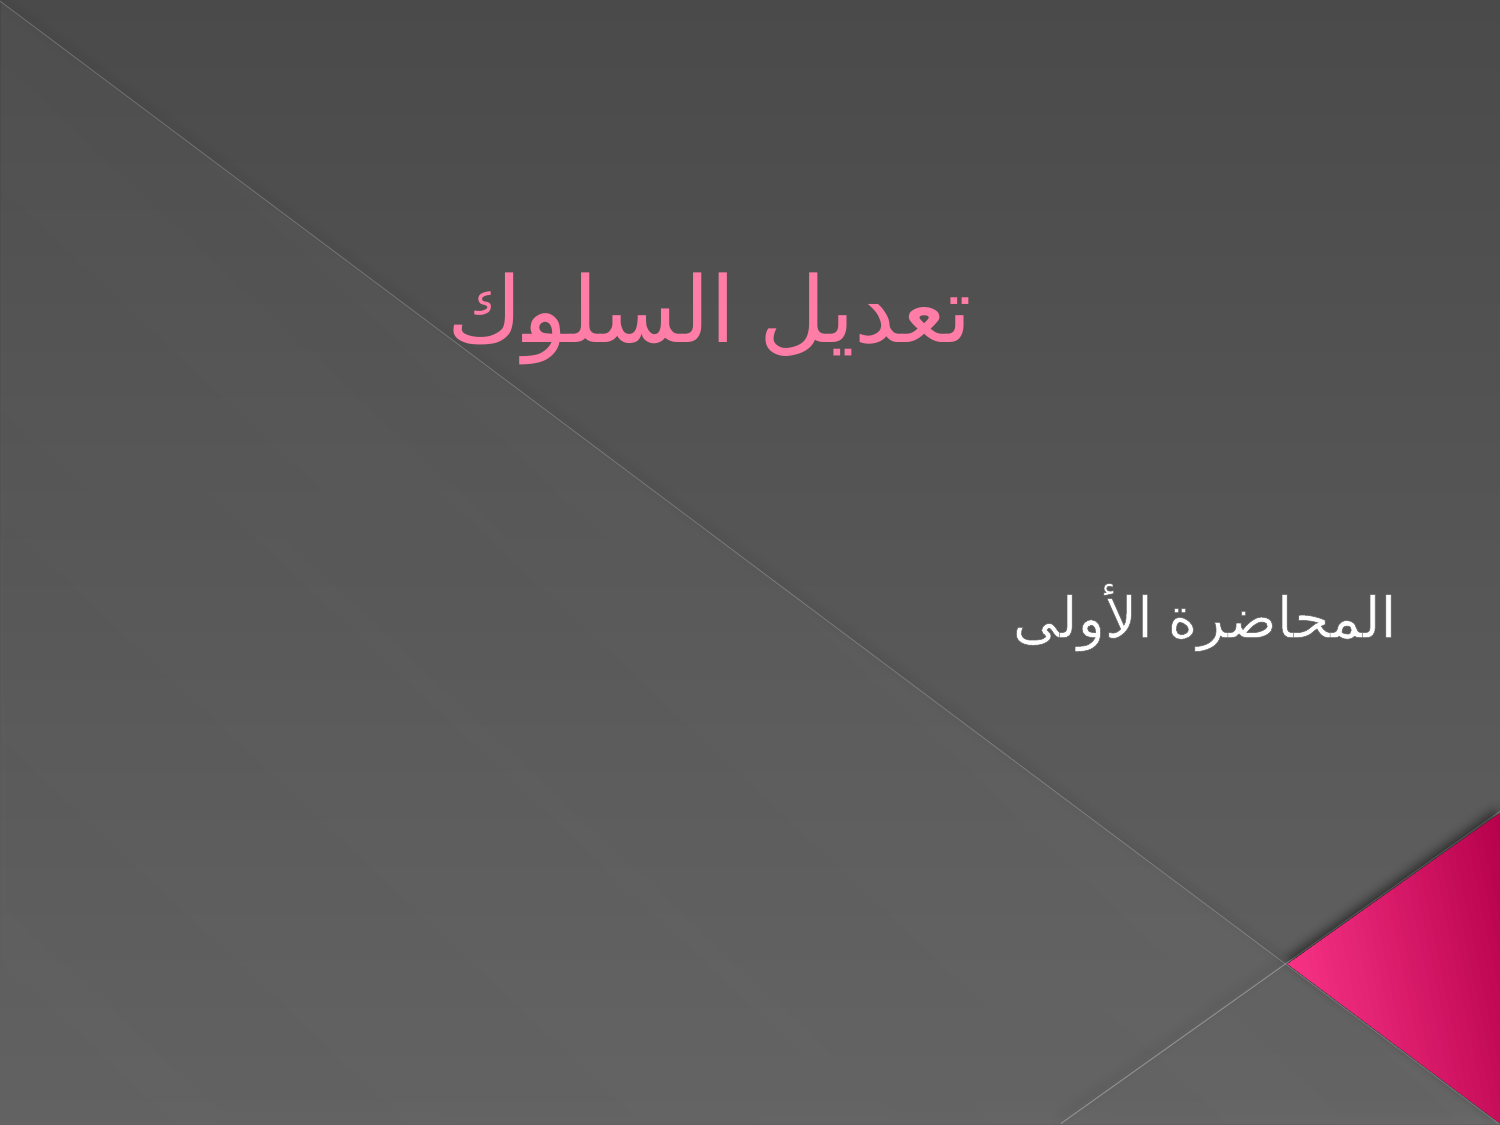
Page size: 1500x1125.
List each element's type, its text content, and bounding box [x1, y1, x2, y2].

subtitle المحاضرة الأولى [88, 369, 1412, 657]
title تعديل السلوك [88, 127, 1412, 369]
